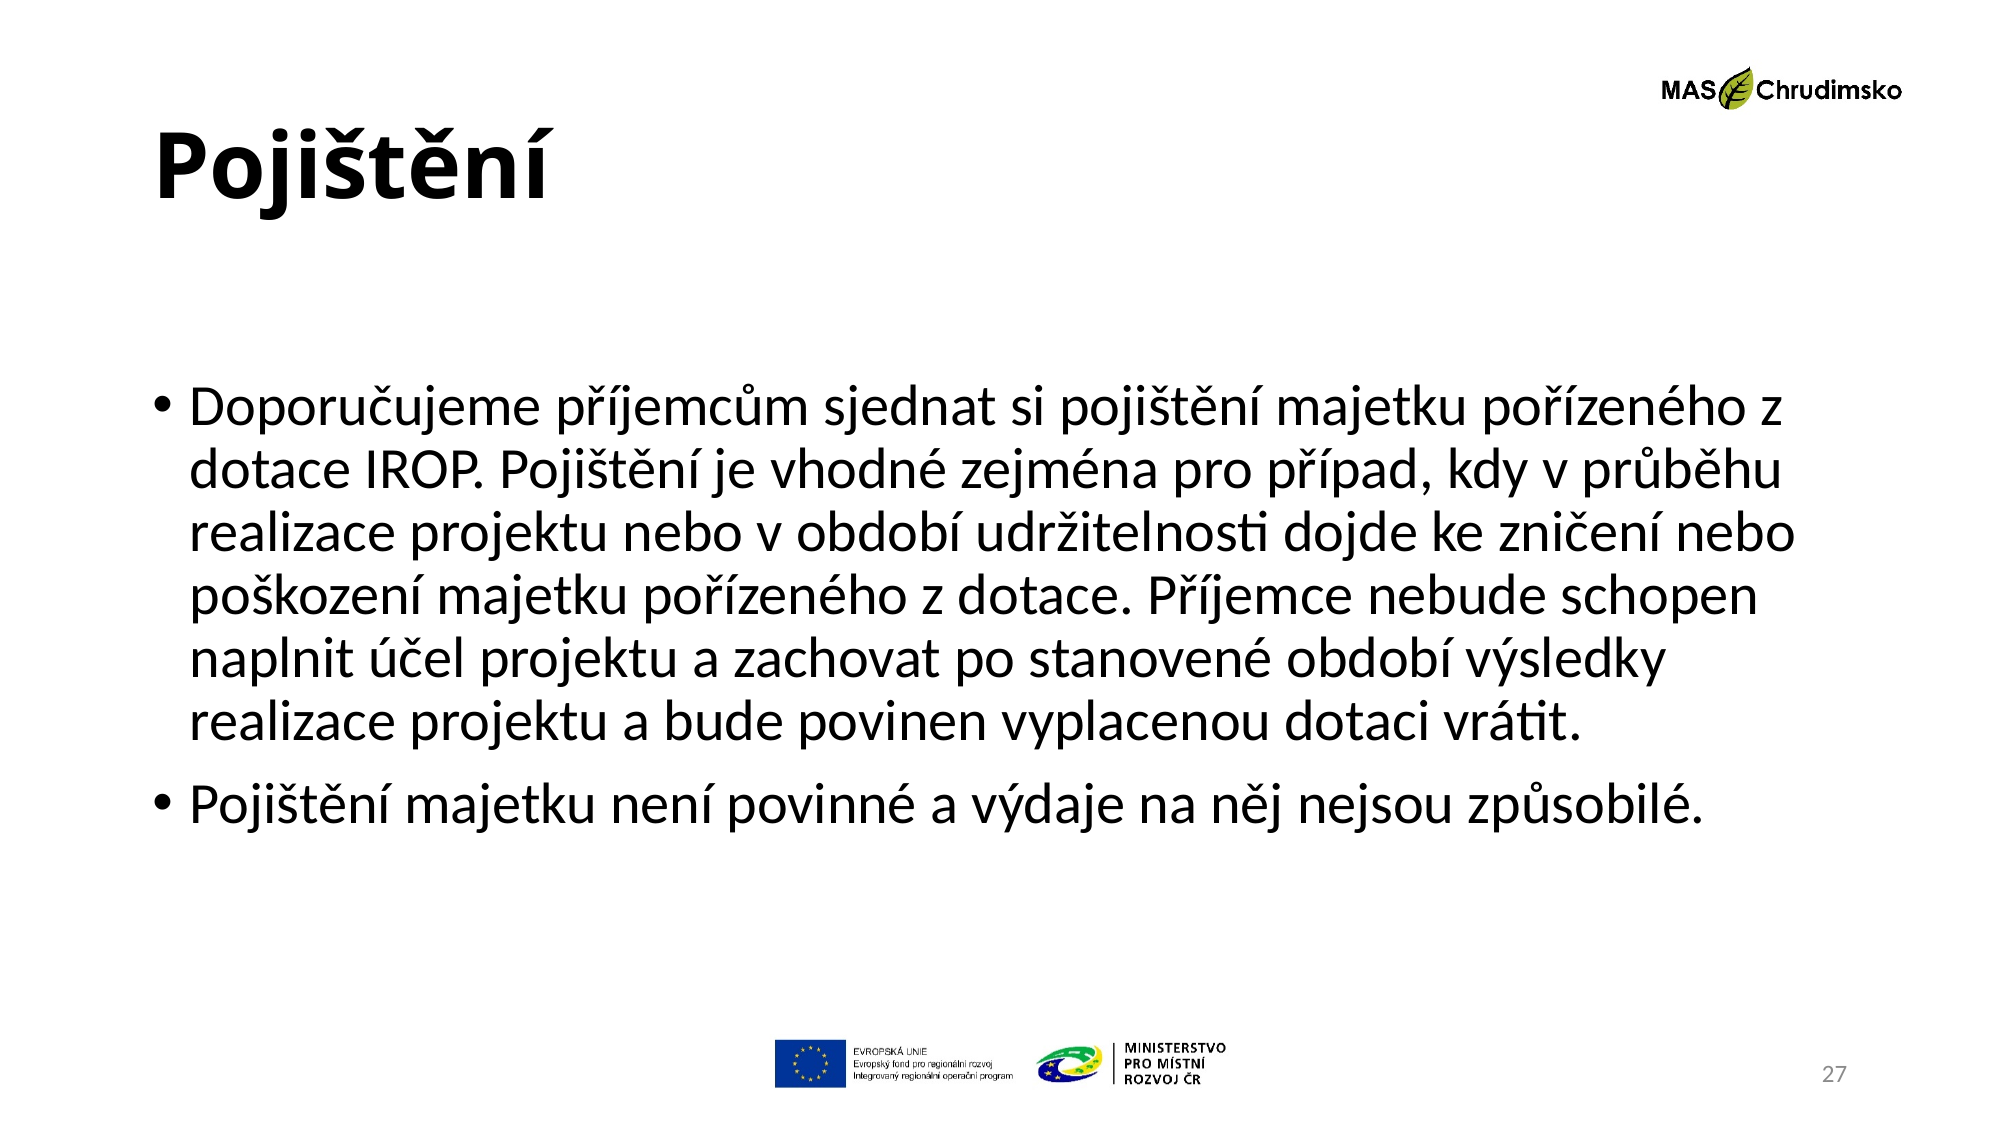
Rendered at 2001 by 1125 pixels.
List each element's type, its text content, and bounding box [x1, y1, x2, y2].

slide_number 27 [1412, 1042, 1863, 1103]
list Doporučujeme příjemcům sjednat si pojištění majetku pořízeného z dotace IROP. Pojištění je vhodné zejména pro případ, kdy v průběhu realizace projektu nebo v období udržitelnosti dojde ke zničení nebo poškození majetku pořízeného z dotace. Příjemce nebude schopen naplnit účel projektu a zachovat po stanovené období výsledky realizace projektu a bude povinen vyplacenou dotaci vrátit. Pojištění majetku není povinné a výdaje na něj nejsou způsobilé. [137, 277, 1863, 1014]
picture [759, 1023, 1241, 1103]
picture [1641, 59, 1922, 116]
title Pojištění [137, 59, 1863, 277]
